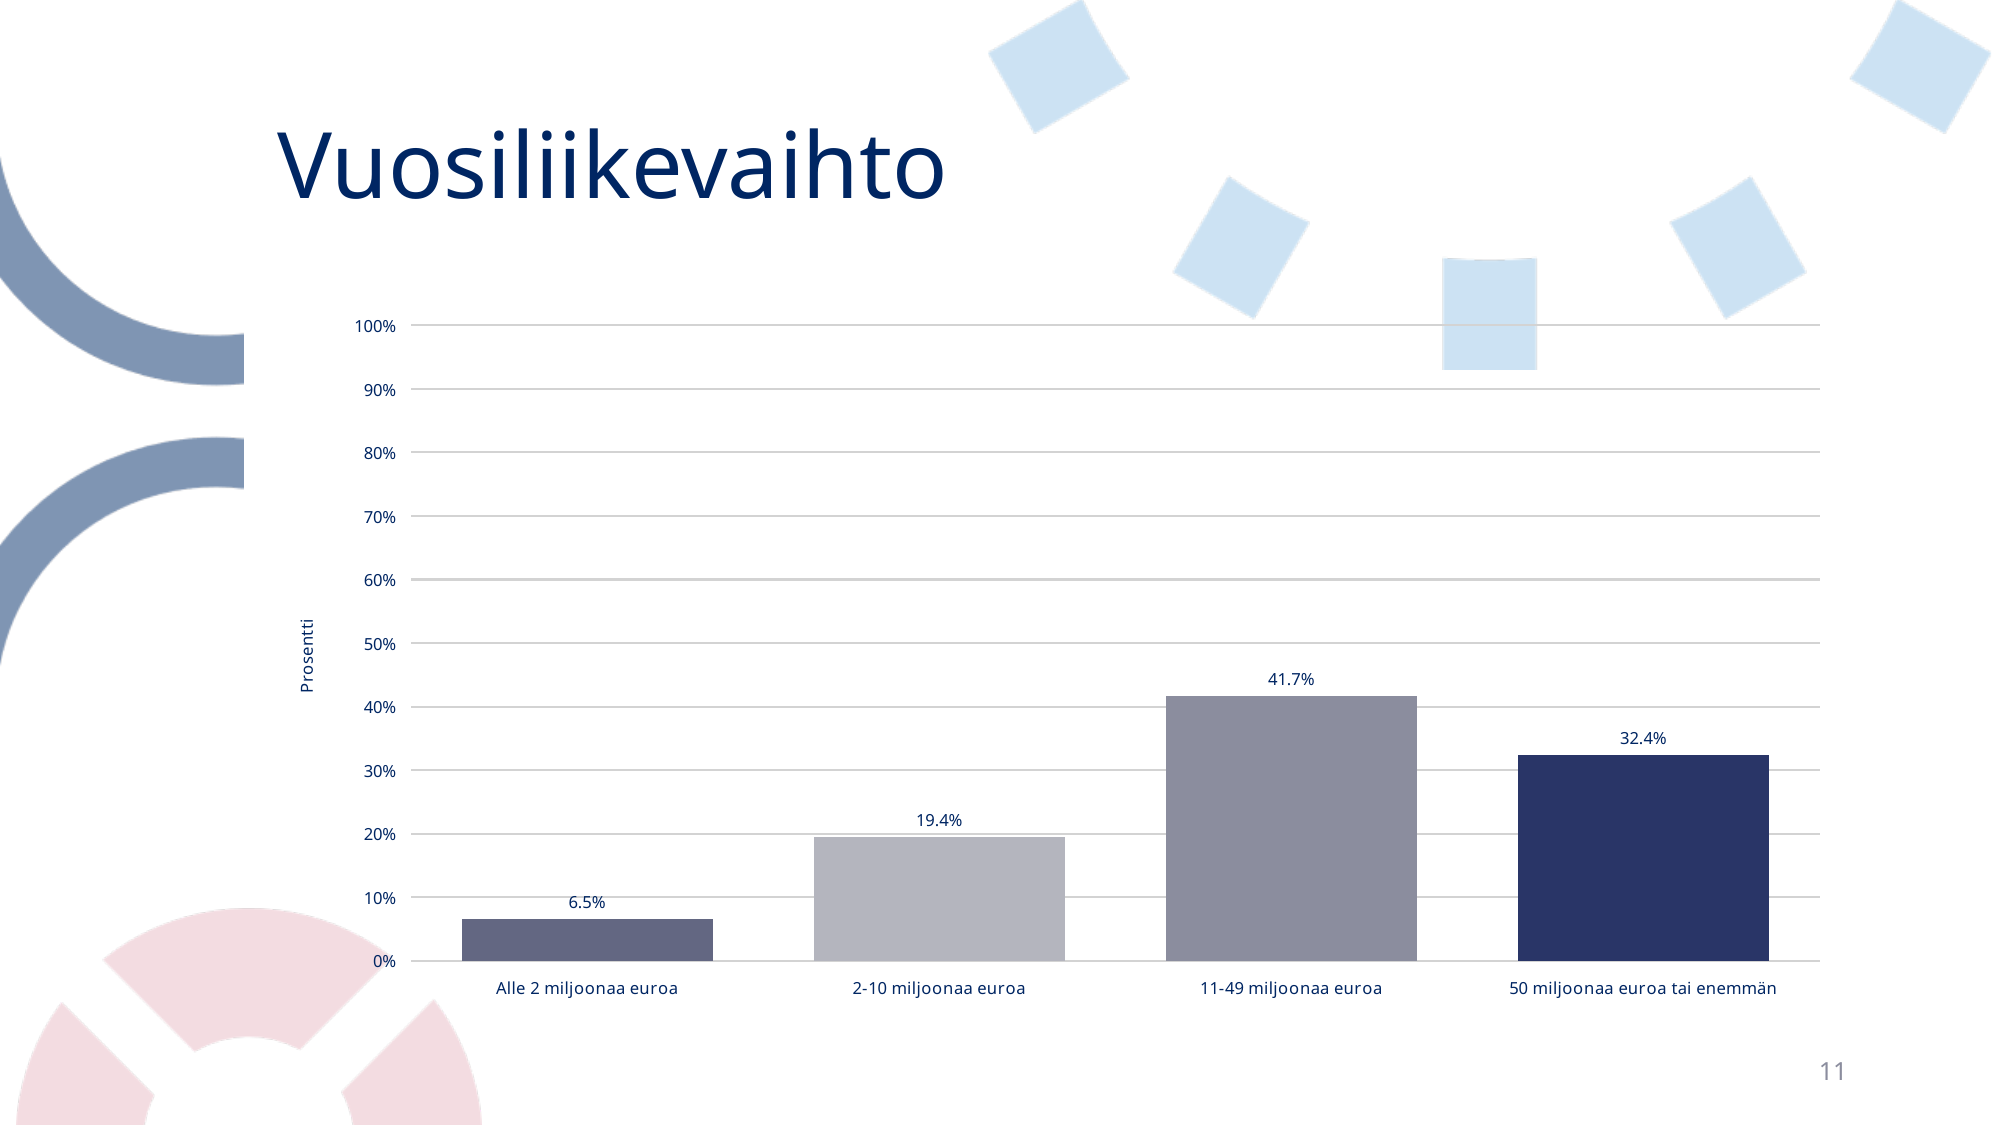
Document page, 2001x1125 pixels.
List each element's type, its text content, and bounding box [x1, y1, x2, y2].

chart [262, 299, 1852, 1014]
picture [16, 907, 482, 1125]
title Vuosiliikevaihto [262, 59, 1852, 278]
slide_number 11 [1412, 1042, 1863, 1103]
picture [0, 155, 244, 668]
picture [988, 0, 1992, 370]
